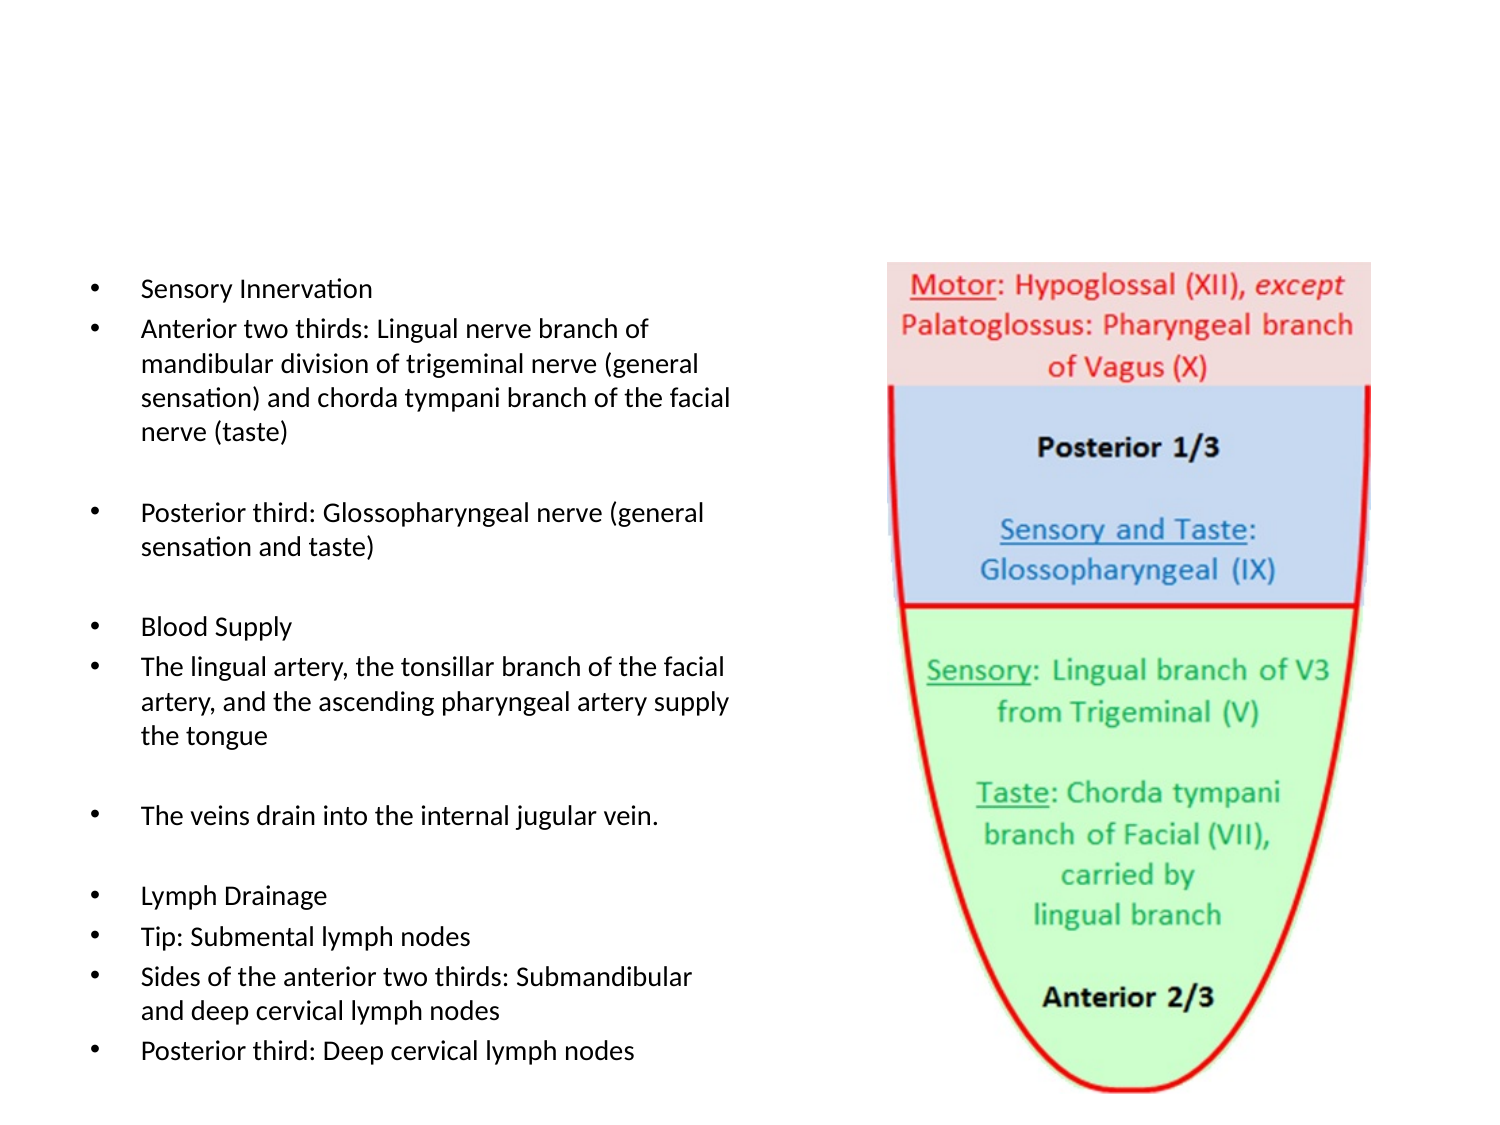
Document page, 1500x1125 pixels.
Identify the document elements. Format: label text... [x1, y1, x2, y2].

picture [887, 262, 1371, 1094]
list Sensory Innervation Anterior two thirds: Lingual nerve branch of mandibular division of trigeminal nerve (general sensation) and chorda tympani branch of the facial nerve (taste) Posterior third: Glossopharyngeal nerve (general sensation and taste) Blood Supply The lingual artery, the tonsillar branch of the facial artery, and the ascending pharyngeal artery supply the tongue The veins drain into the internal jugular vein. Lymph Drainage Tip: Submental lymph nodes Sides of the anterior two thirds: Submandibular and deep cervical lymph nodes Posterior third: Deep cervical lymph nodes [75, 262, 750, 1088]
